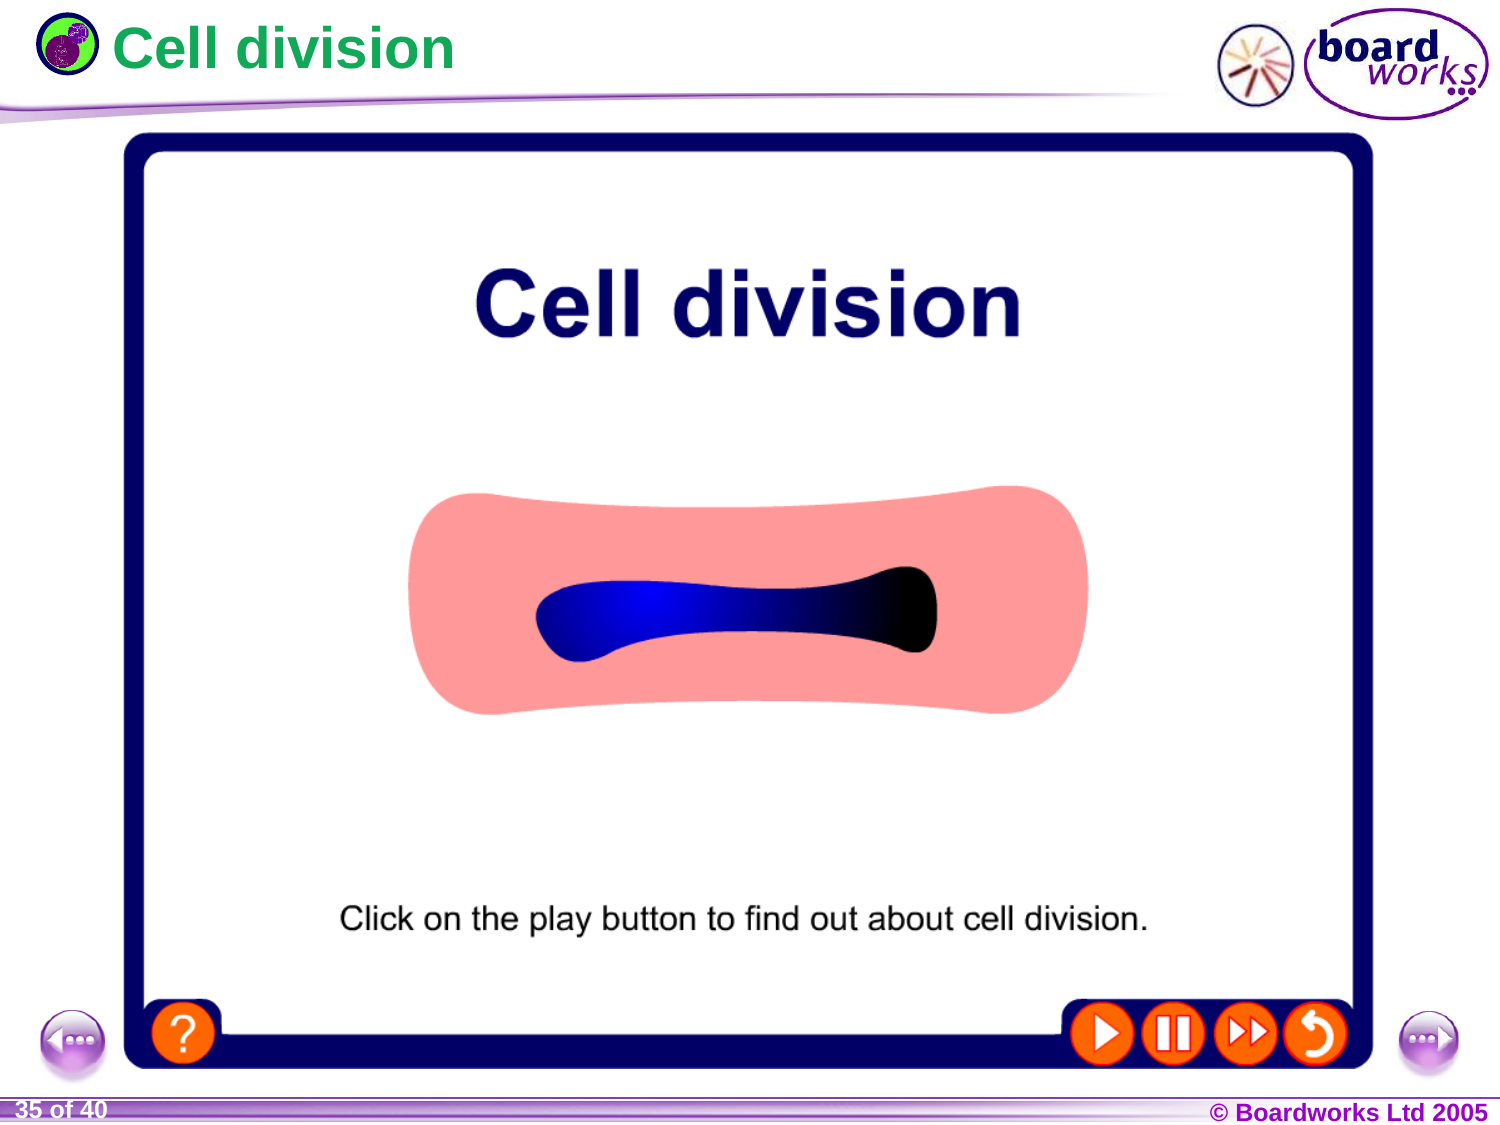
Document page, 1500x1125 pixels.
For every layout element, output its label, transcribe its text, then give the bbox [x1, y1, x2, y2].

picture [0, 90, 1187, 126]
picture [0, 999, 1500, 1122]
picture [1387, 999, 1470, 1087]
picture [123, 131, 1374, 1069]
picture [1215, 0, 1494, 123]
title Cell division [0, 0, 1069, 91]
